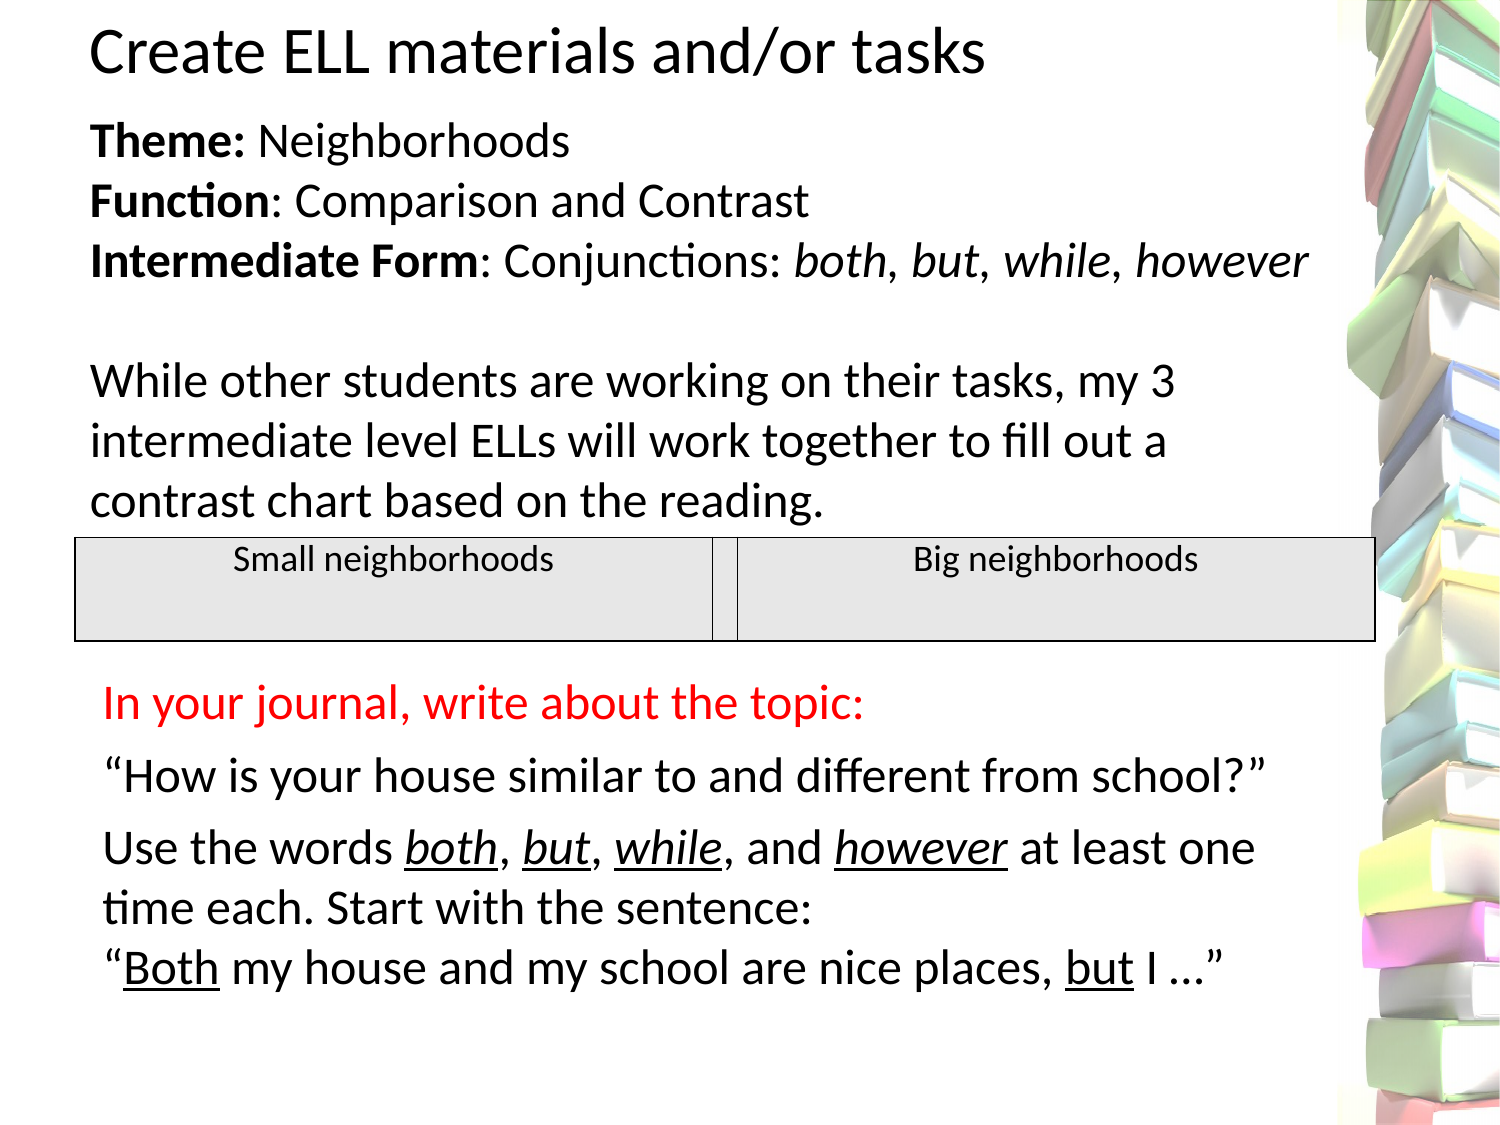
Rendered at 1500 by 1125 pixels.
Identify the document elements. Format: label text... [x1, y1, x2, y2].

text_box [1337, 0, 1500, 1125]
table_header Small neighborhoods [76, 538, 712, 640]
text_box Theme: Neighborhoods Function: Comparison and Contrast Intermediate Form: Conjunctions: both, but, while, however While other students are working on their tasks, my 3 intermediate level ELLs will work together to fill out a contrast chart based on the reading. [74, 99, 1332, 535]
table_header [713, 538, 737, 640]
table_header Big neighborhoods [738, 538, 1332, 640]
text_box In your journal, write about the topic: “How is your house similar to and different from school?” Use the words both, but, while, and however at least one time each. Start with the sentence: “Both my house and my school are nice places, but I …” [87, 662, 1332, 1003]
text_box Create ELL materials and/or tasks [74, 0, 1336, 95]
